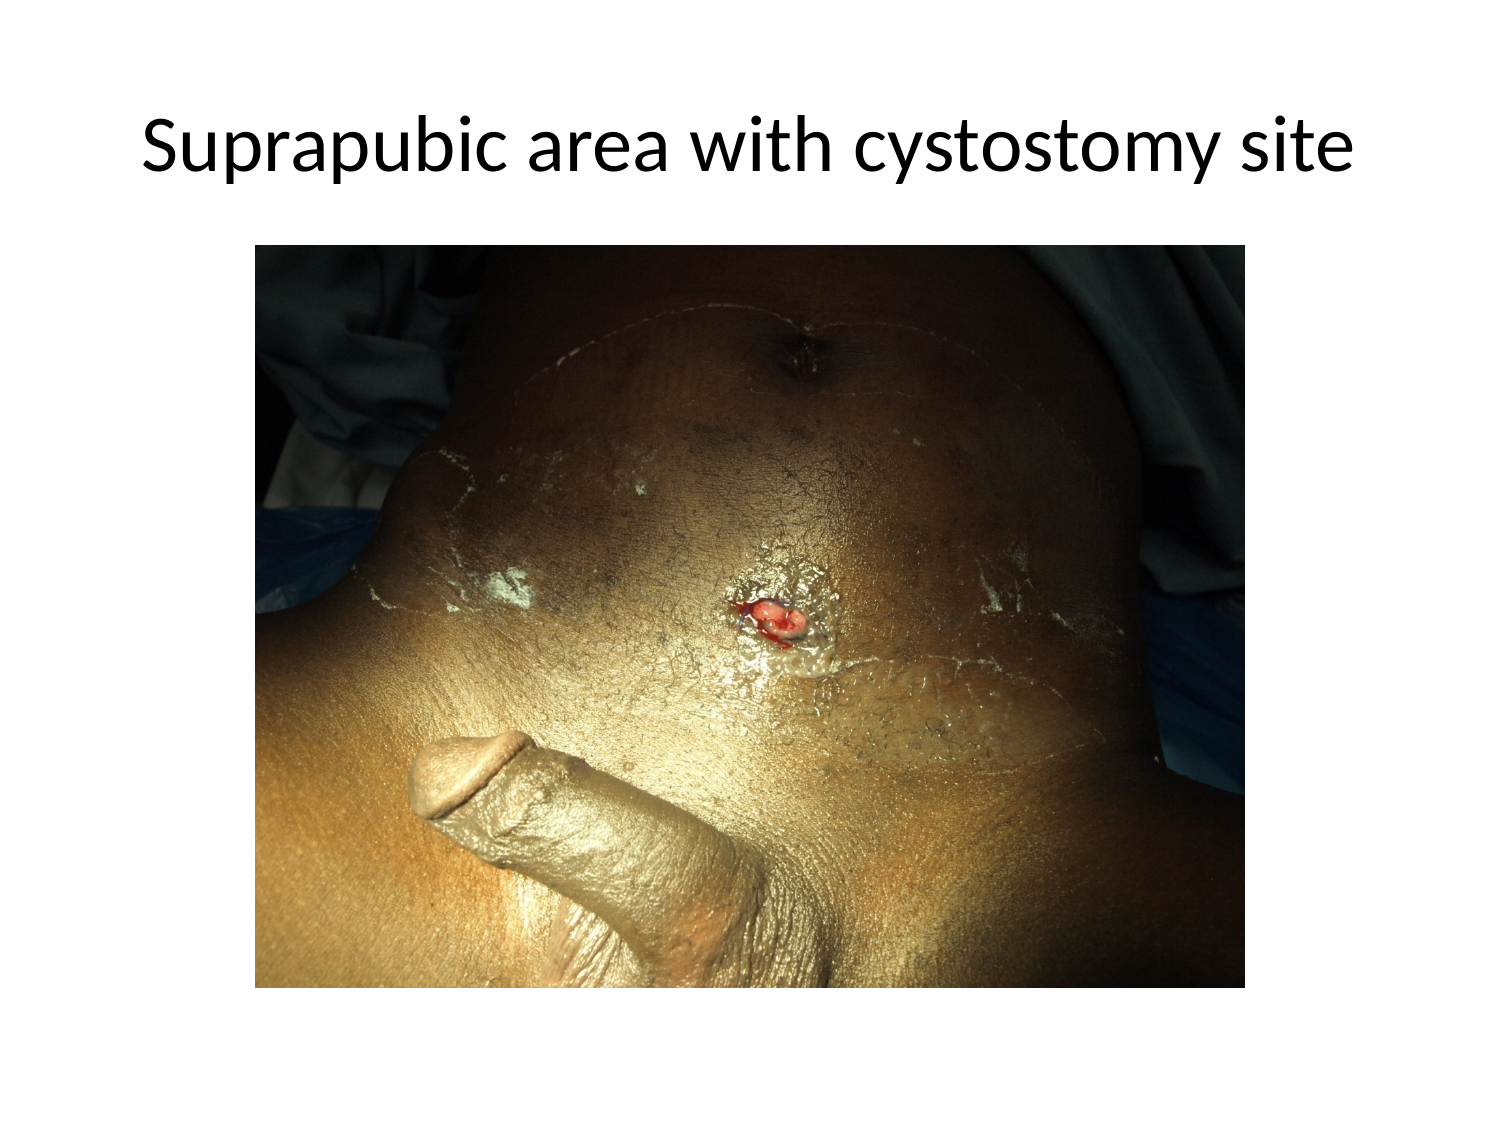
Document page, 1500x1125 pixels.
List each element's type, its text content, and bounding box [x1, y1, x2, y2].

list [254, 244, 1246, 988]
title Suprapubic area with cystostomy site [75, 45, 1425, 233]
